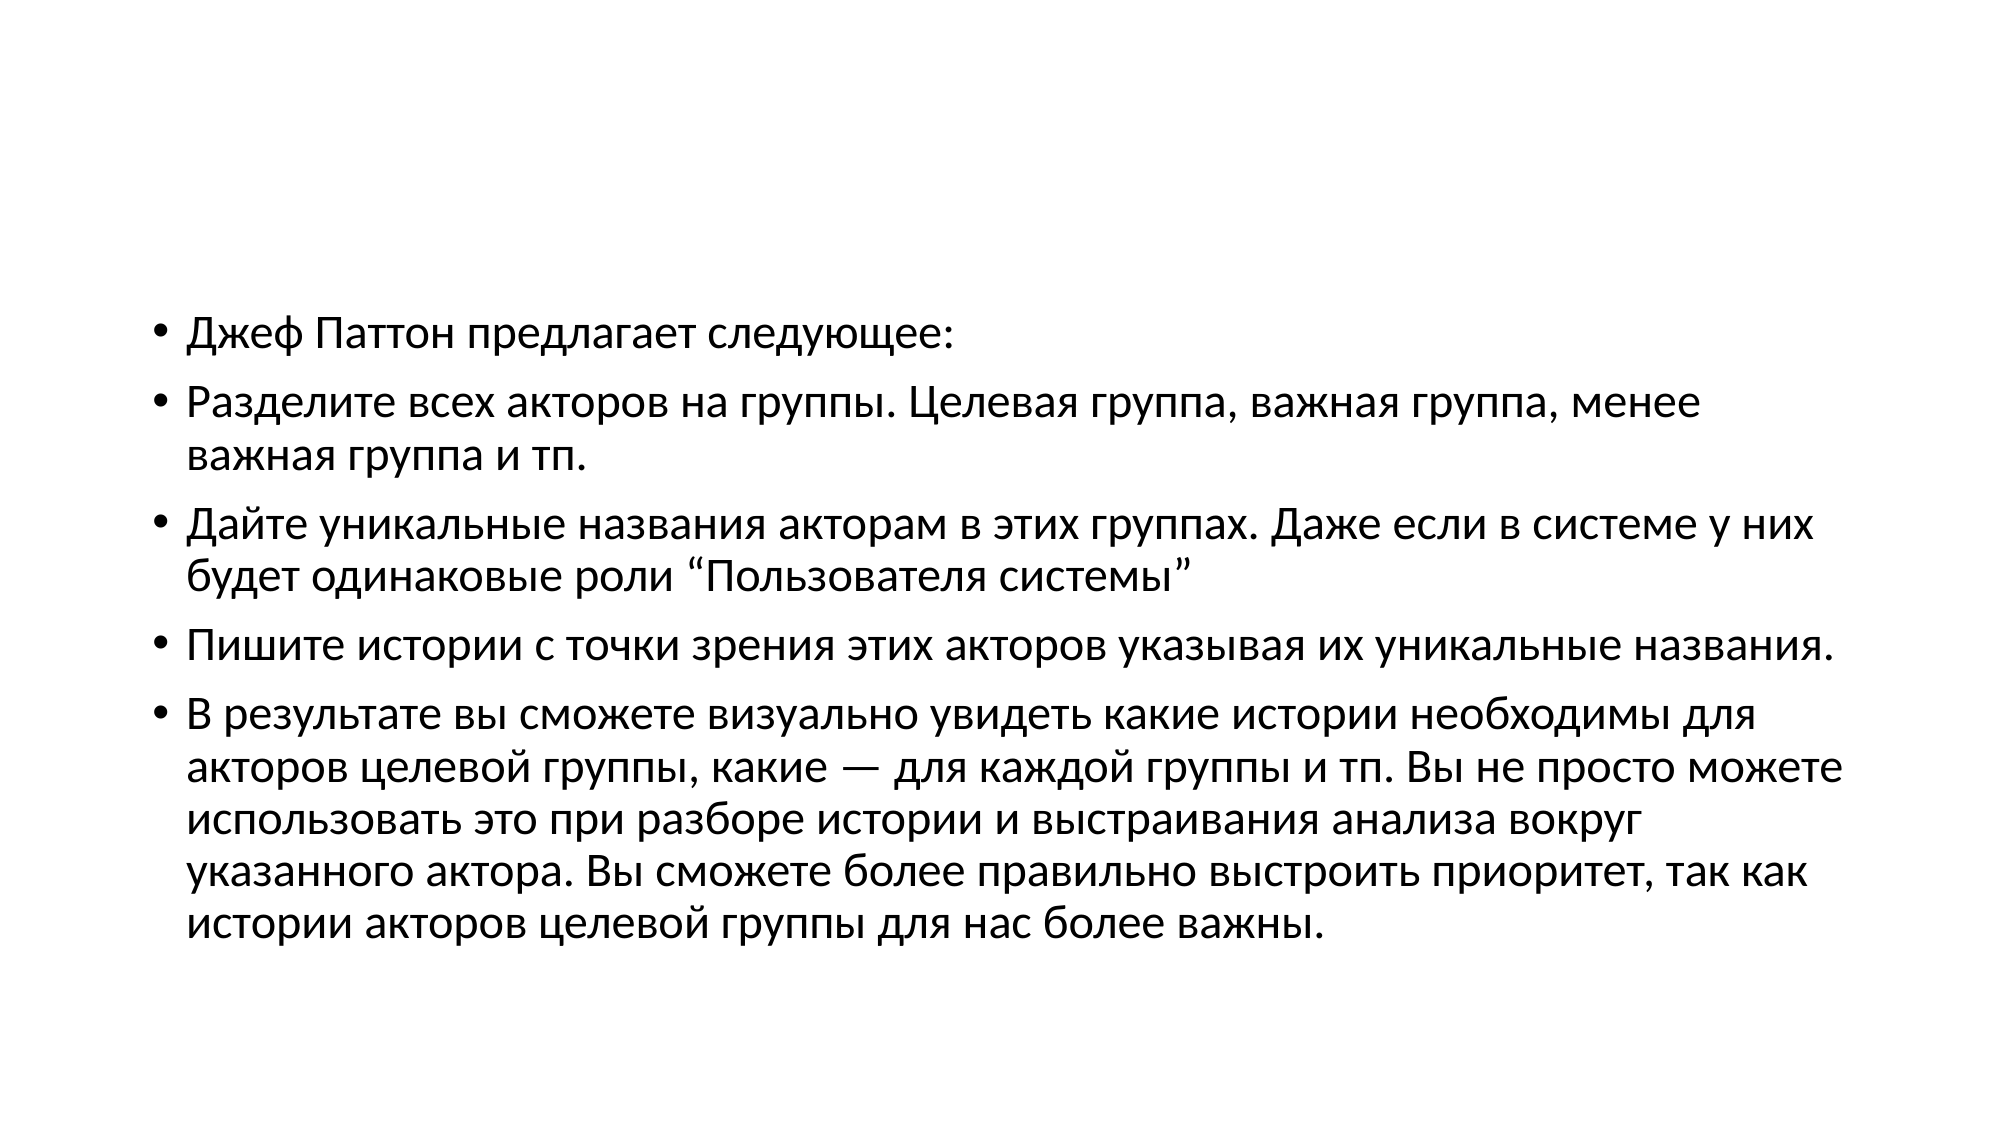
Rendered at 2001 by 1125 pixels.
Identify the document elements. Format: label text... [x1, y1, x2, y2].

list Джеф Паттон предлагает следующее: Разделите всех акторов на группы. Целевая группа, важная группа, менее важная группа и тп. Дайте уникальные названия акторам в этих группах. Даже если в системе у них будет одинаковые роли “Пользователя системы” Пишите истории с точки зрения этих акторов указывая их уникальные названия. В результате вы сможете визуально увидеть какие истории необходимы для акторов целевой группы, какие — для каждой группы и тп. Вы не просто можете использовать это при разборе истории и выстраивания анализа вокруг указанного актора. Вы сможете более правильно выстроить приоритет, так как истории акторов целевой группы для нас более важны. [137, 299, 1863, 1014]
